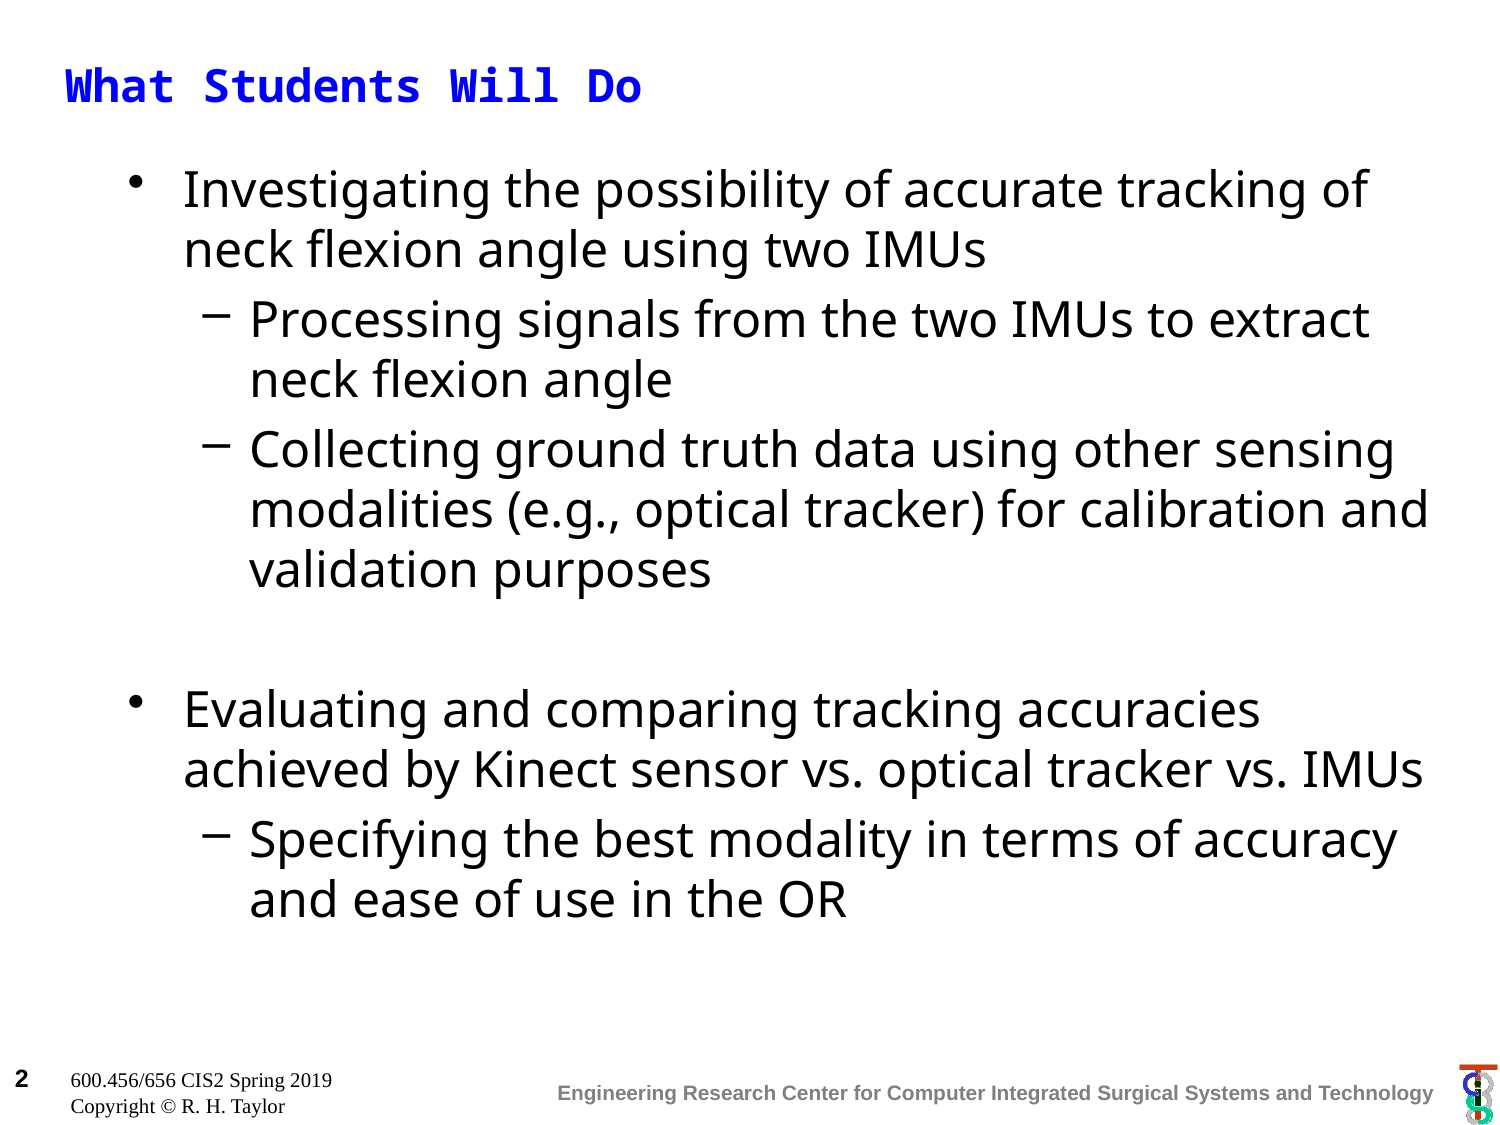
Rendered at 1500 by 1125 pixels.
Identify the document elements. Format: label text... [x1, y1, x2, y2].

picture [1455, 1062, 1500, 1125]
list Investigating the possibility of accurate tracking of neck flexion angle using two IMUs Processing signals from the two IMUs to extract neck flexion angle Collecting ground truth data using other sensing modalities (e.g., optical tracker) for calibration and validation purposes Evaluating and comparing tracking accuracies achieved by Kinect sensor vs. optical tracker vs. IMUs Specifying the best modality in terms of accuracy and ease of use in the OR [112, 149, 1451, 1051]
title What Students Will Do [49, 37, 1463, 138]
